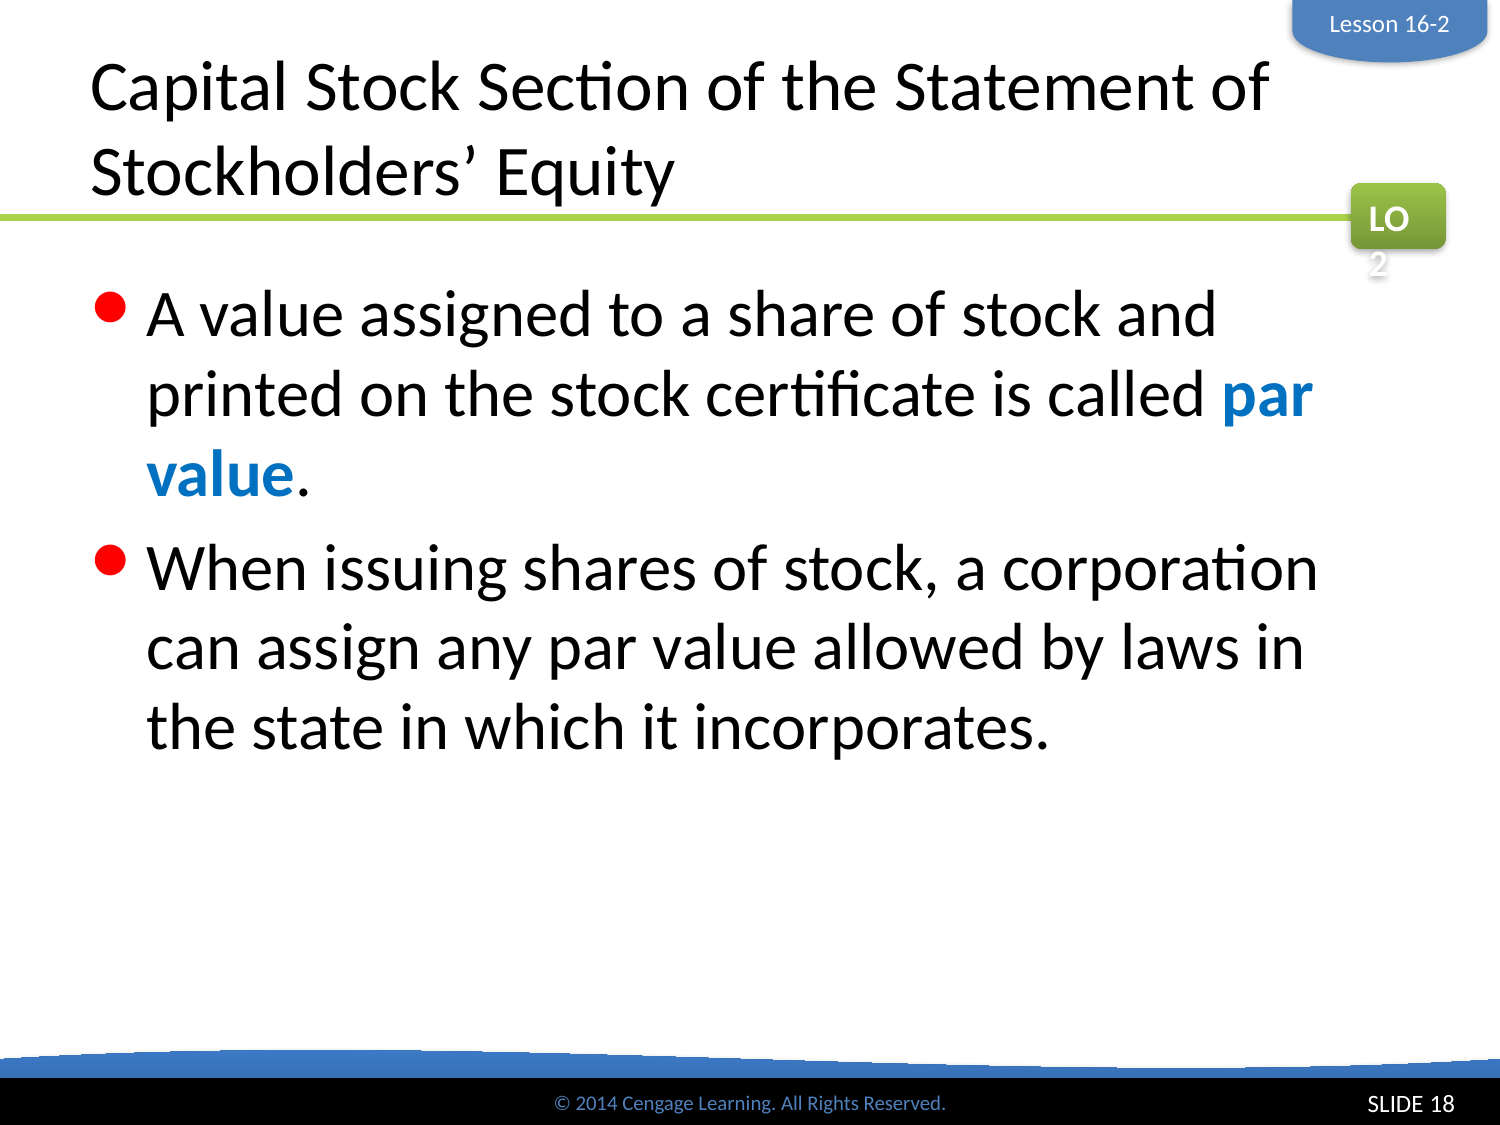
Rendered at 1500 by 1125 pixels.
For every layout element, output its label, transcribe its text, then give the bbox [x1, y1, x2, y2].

text_box LO2 [1350, 183, 1446, 250]
list A value assigned to a share of stock and printed on the stock certificate is called par value. When issuing shares of stock, a corporation can assign any par value allowed by laws in the state in which it incorporates. [75, 262, 1425, 1005]
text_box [1292, 0, 1488, 63]
slide_number SLIDE 18 [1170, 1080, 1470, 1125]
title Capital Stock Section of the Statement of Stockholders’ Equity [75, 29, 1350, 218]
